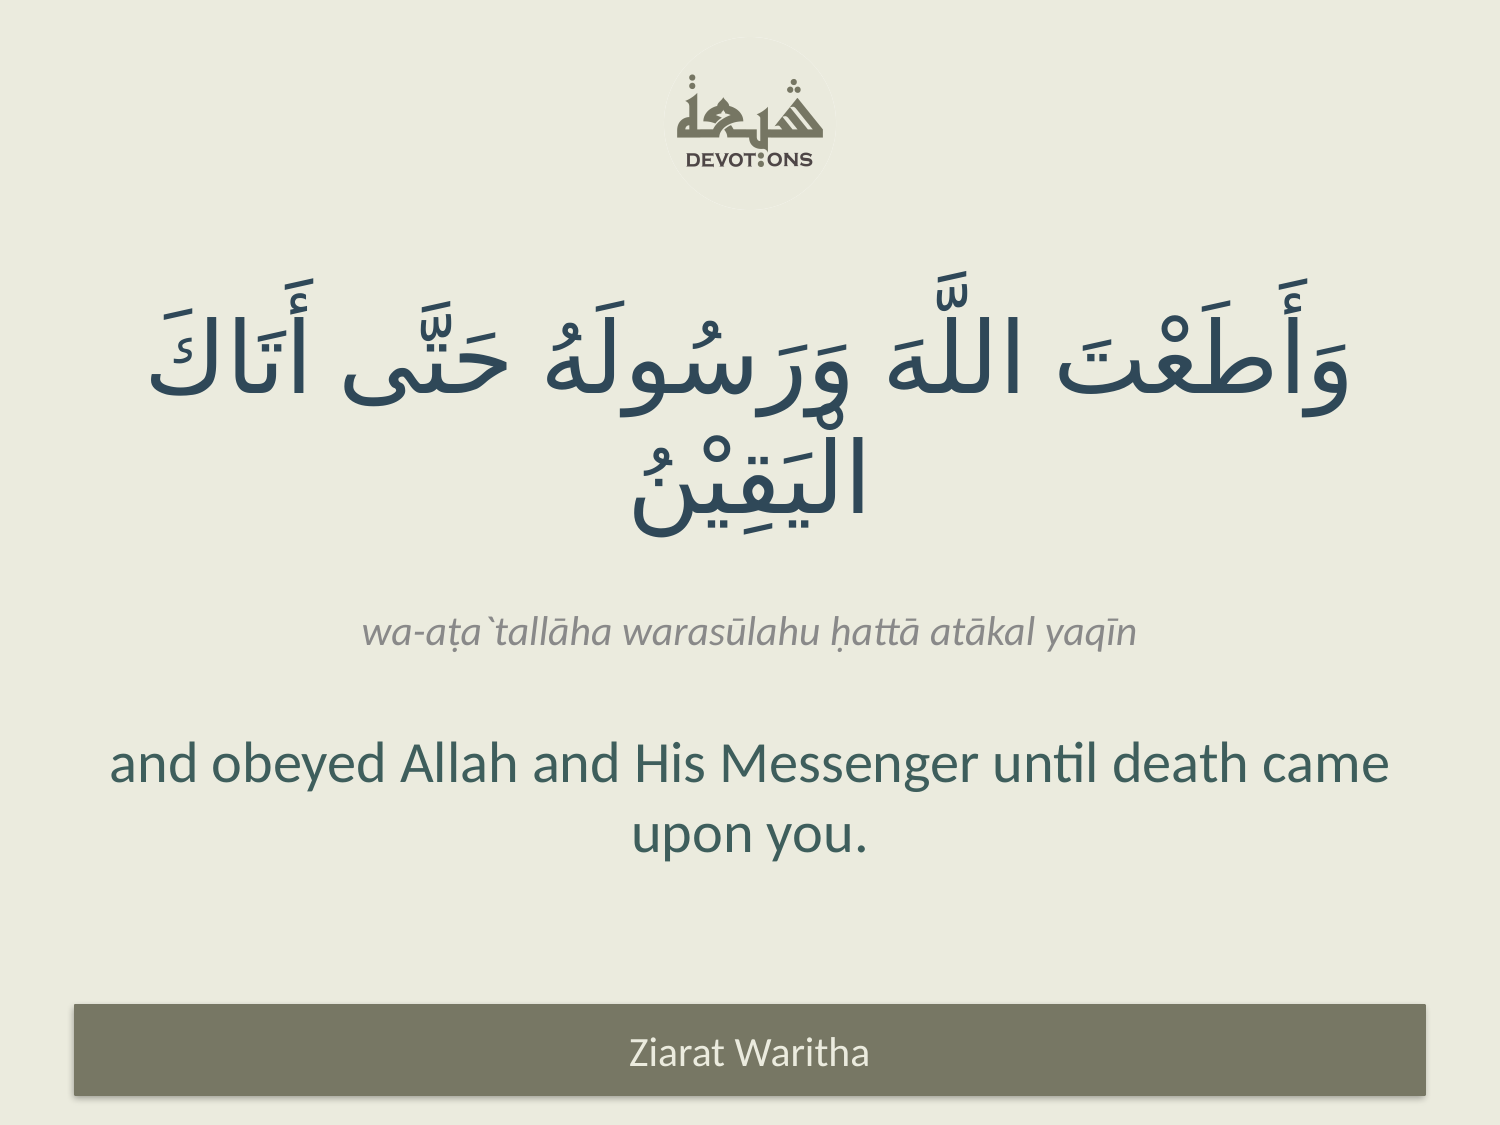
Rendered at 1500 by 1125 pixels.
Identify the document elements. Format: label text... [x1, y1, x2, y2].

text_box وَأَطَعْتَ اللَّهَ وَرَسُولَهُ حَتَّى أَتَاكَ الْيَقِيْنُ wa-aṭa`tallāha warasūlahu ḥattā atākal yaqīn and obeyed Allah and His Messenger until death came upon you. [74, 286, 1425, 871]
text_box Ziarat Waritha [614, 1017, 886, 1083]
picture [656, 29, 844, 218]
text_box [74, 1004, 1426, 1096]
